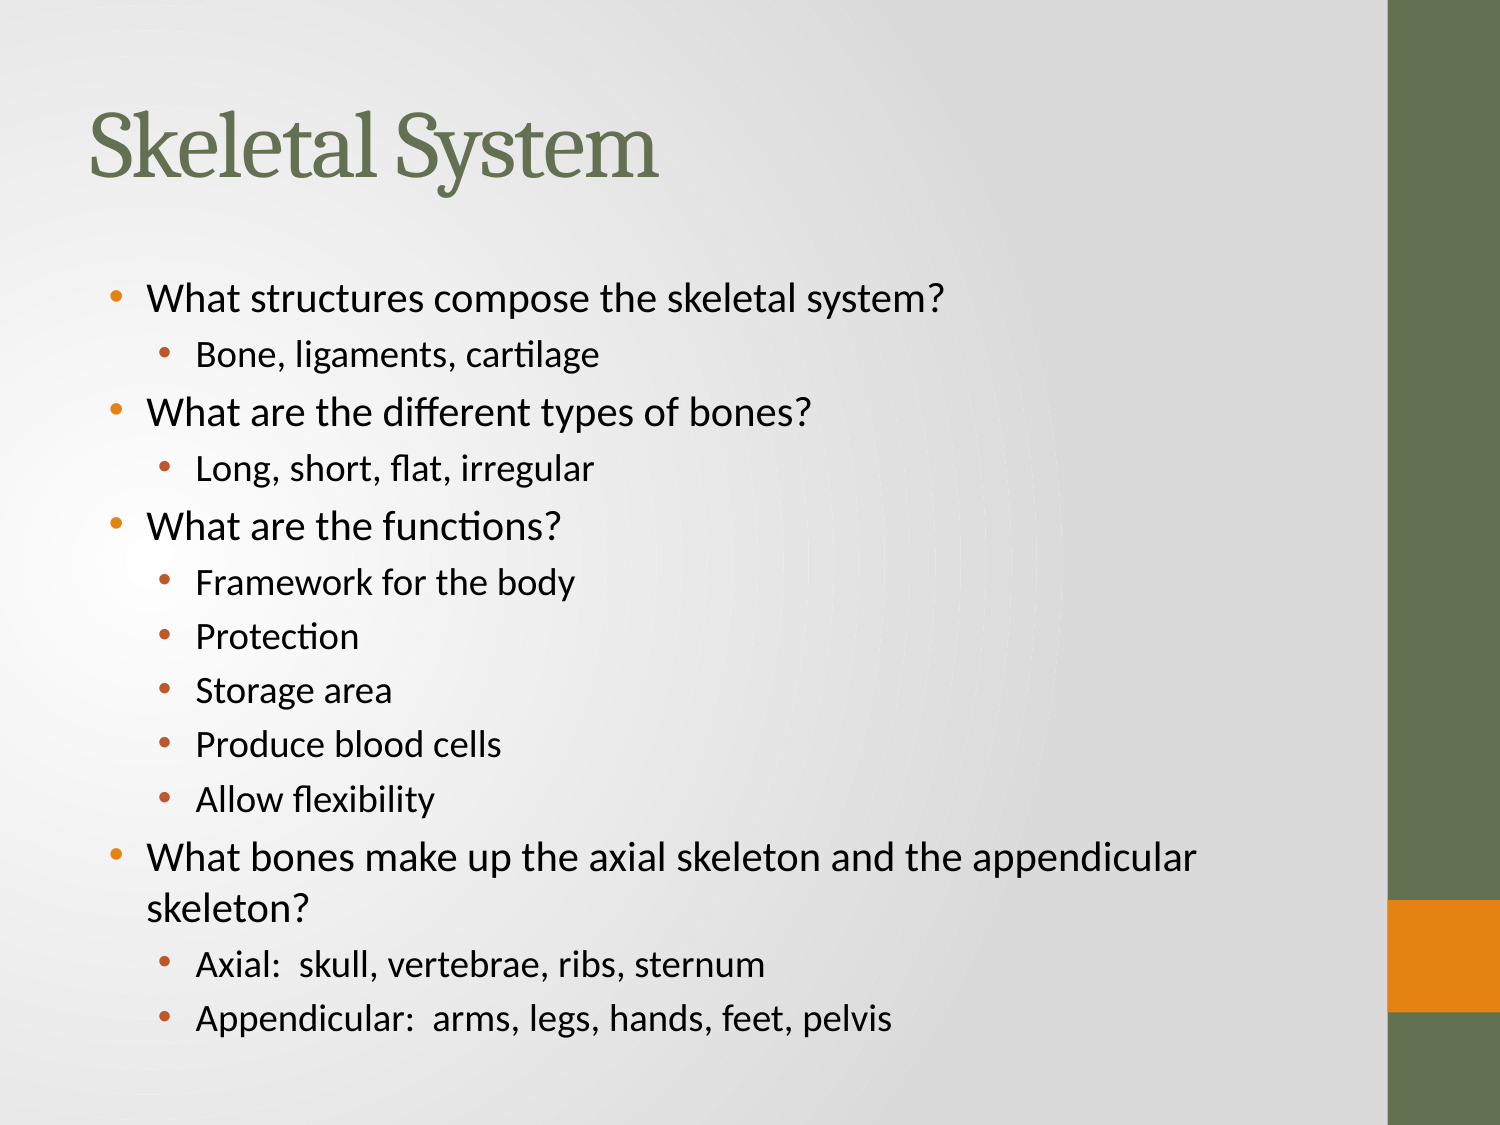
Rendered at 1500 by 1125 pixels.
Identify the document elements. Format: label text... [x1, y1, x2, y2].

list What structures compose the skeletal system? Bone, ligaments, cartilage What are the different types of bones? Long, short, flat, irregular What are the functions? Framework for the body Protection Storage area Produce blood cells Allow flexibility What bones make up the axial skeleton and the appendicular skeleton? Axial: skull, vertebrae, ribs, sternum Appendicular: arms, legs, hands, feet, pelvis [75, 262, 1325, 1050]
title Skeletal System [75, 45, 1325, 233]
